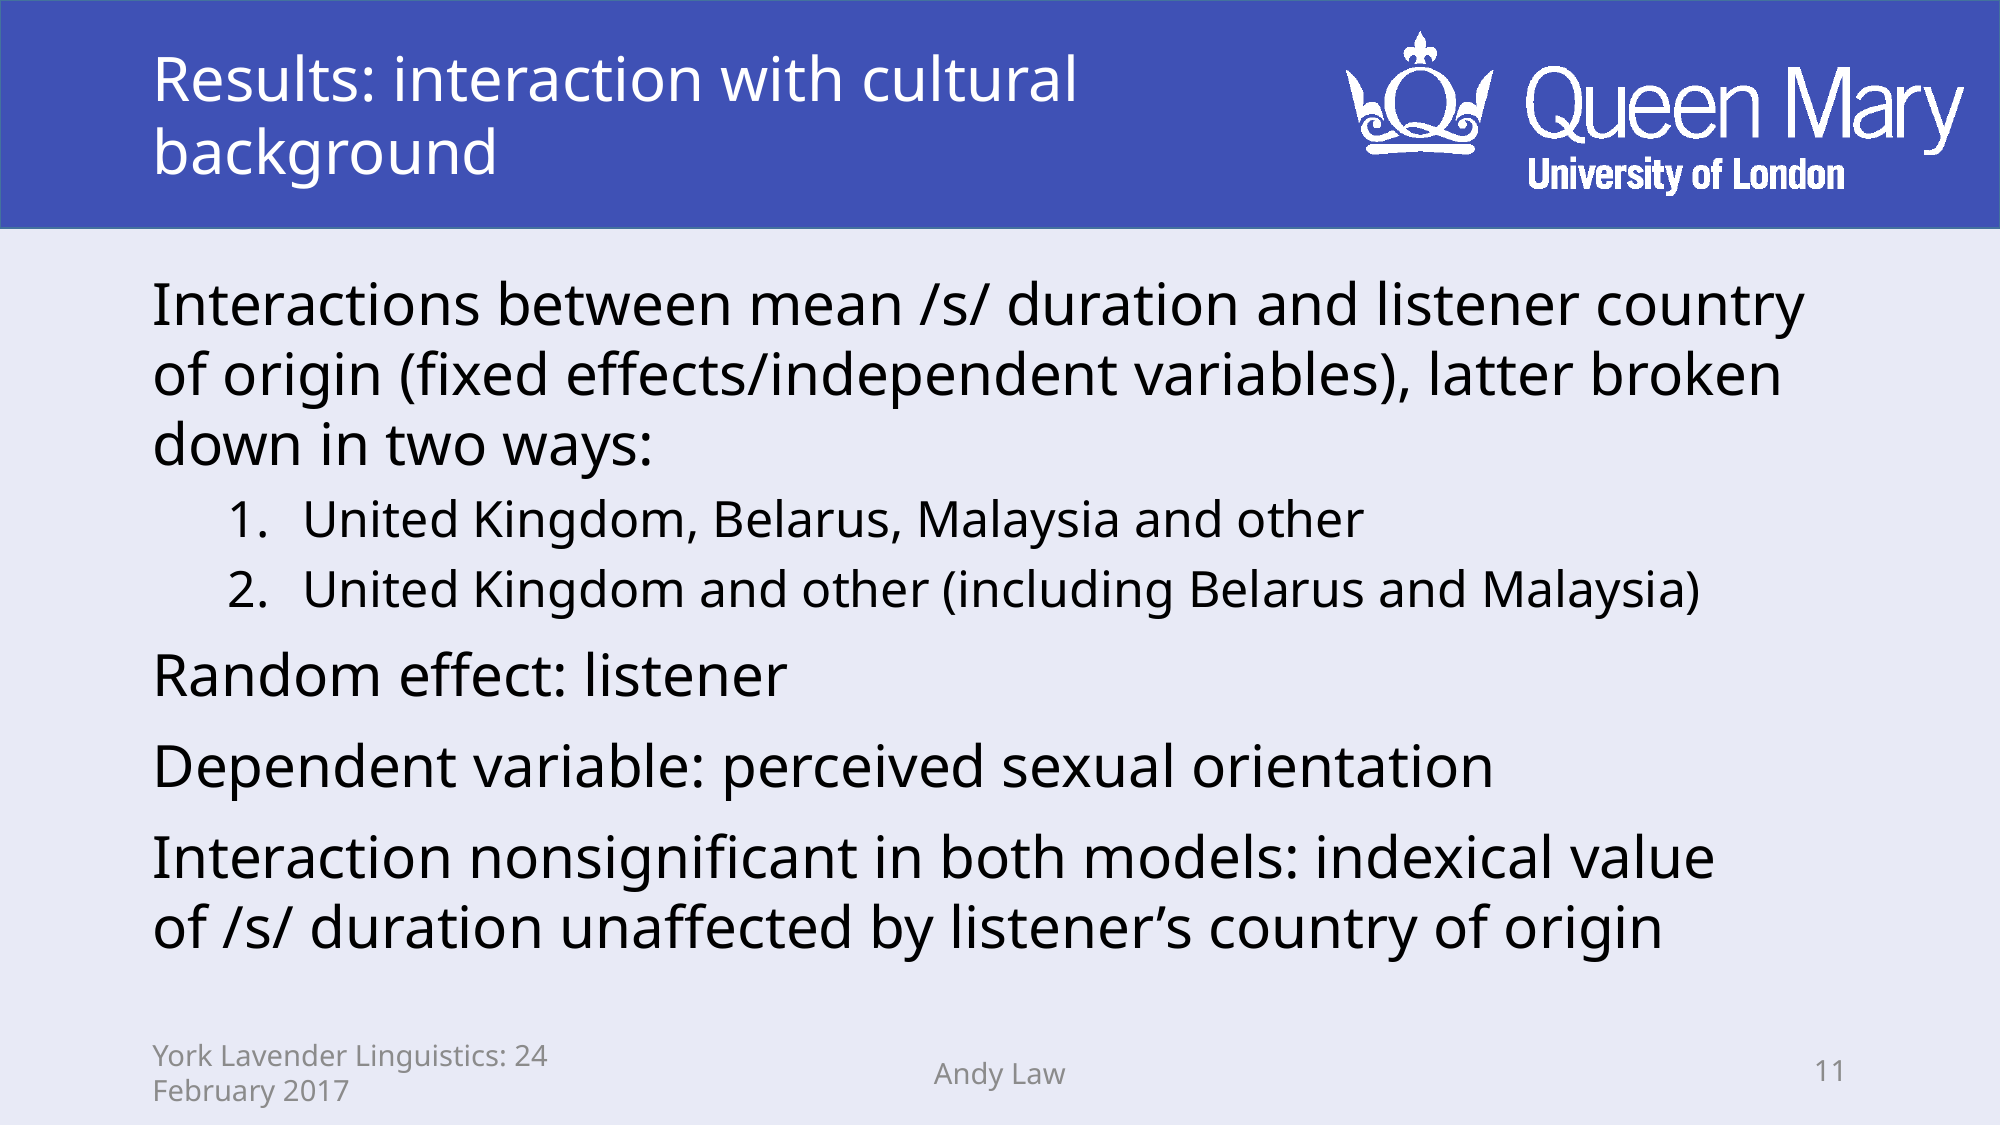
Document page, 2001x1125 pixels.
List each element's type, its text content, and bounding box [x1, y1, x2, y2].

footer Andy Law [662, 1042, 1338, 1103]
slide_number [137, 1042, 662, 1103]
title Results: interaction with cultural background [137, 31, 1319, 196]
text_box [0, 0, 2000, 229]
slide_number 11 [1412, 1042, 1863, 1103]
picture [1346, 31, 1964, 196]
list Interactions between mean /s/ duration and listener country of origin (fixed effects/independent variables), latter broken down in two ways: United Kingdom, Belarus, Malaysia and other United Kingdom and other (including Belarus and Malaysia) Random effect: listener Dependent variable: perceived sexual orientation Interaction nonsignificant in both models: indexical value of /s/ duration unaffected by listener’s country of origin [137, 259, 1863, 1043]
